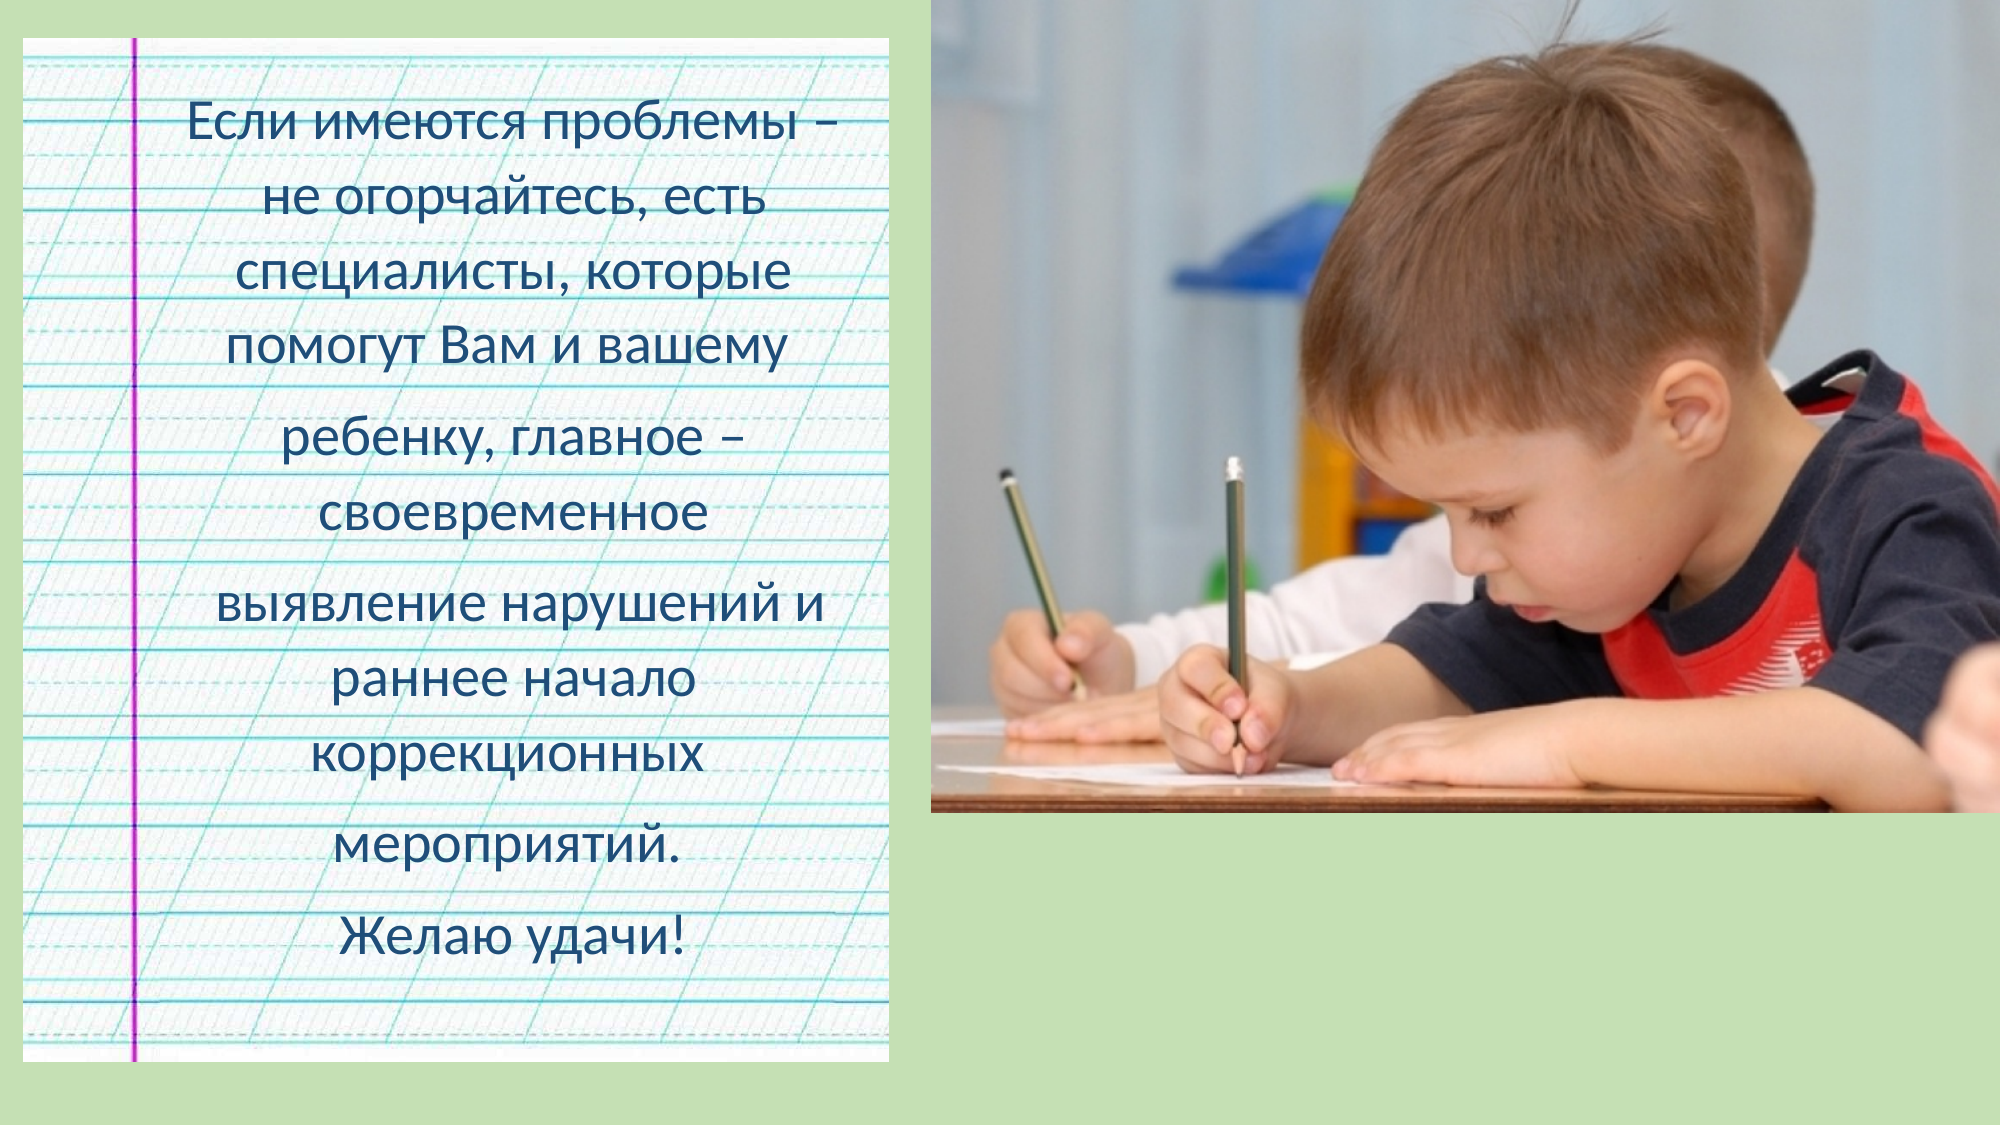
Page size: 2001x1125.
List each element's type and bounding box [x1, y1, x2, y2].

list [23, 38, 889, 1062]
picture [931, 0, 2000, 813]
